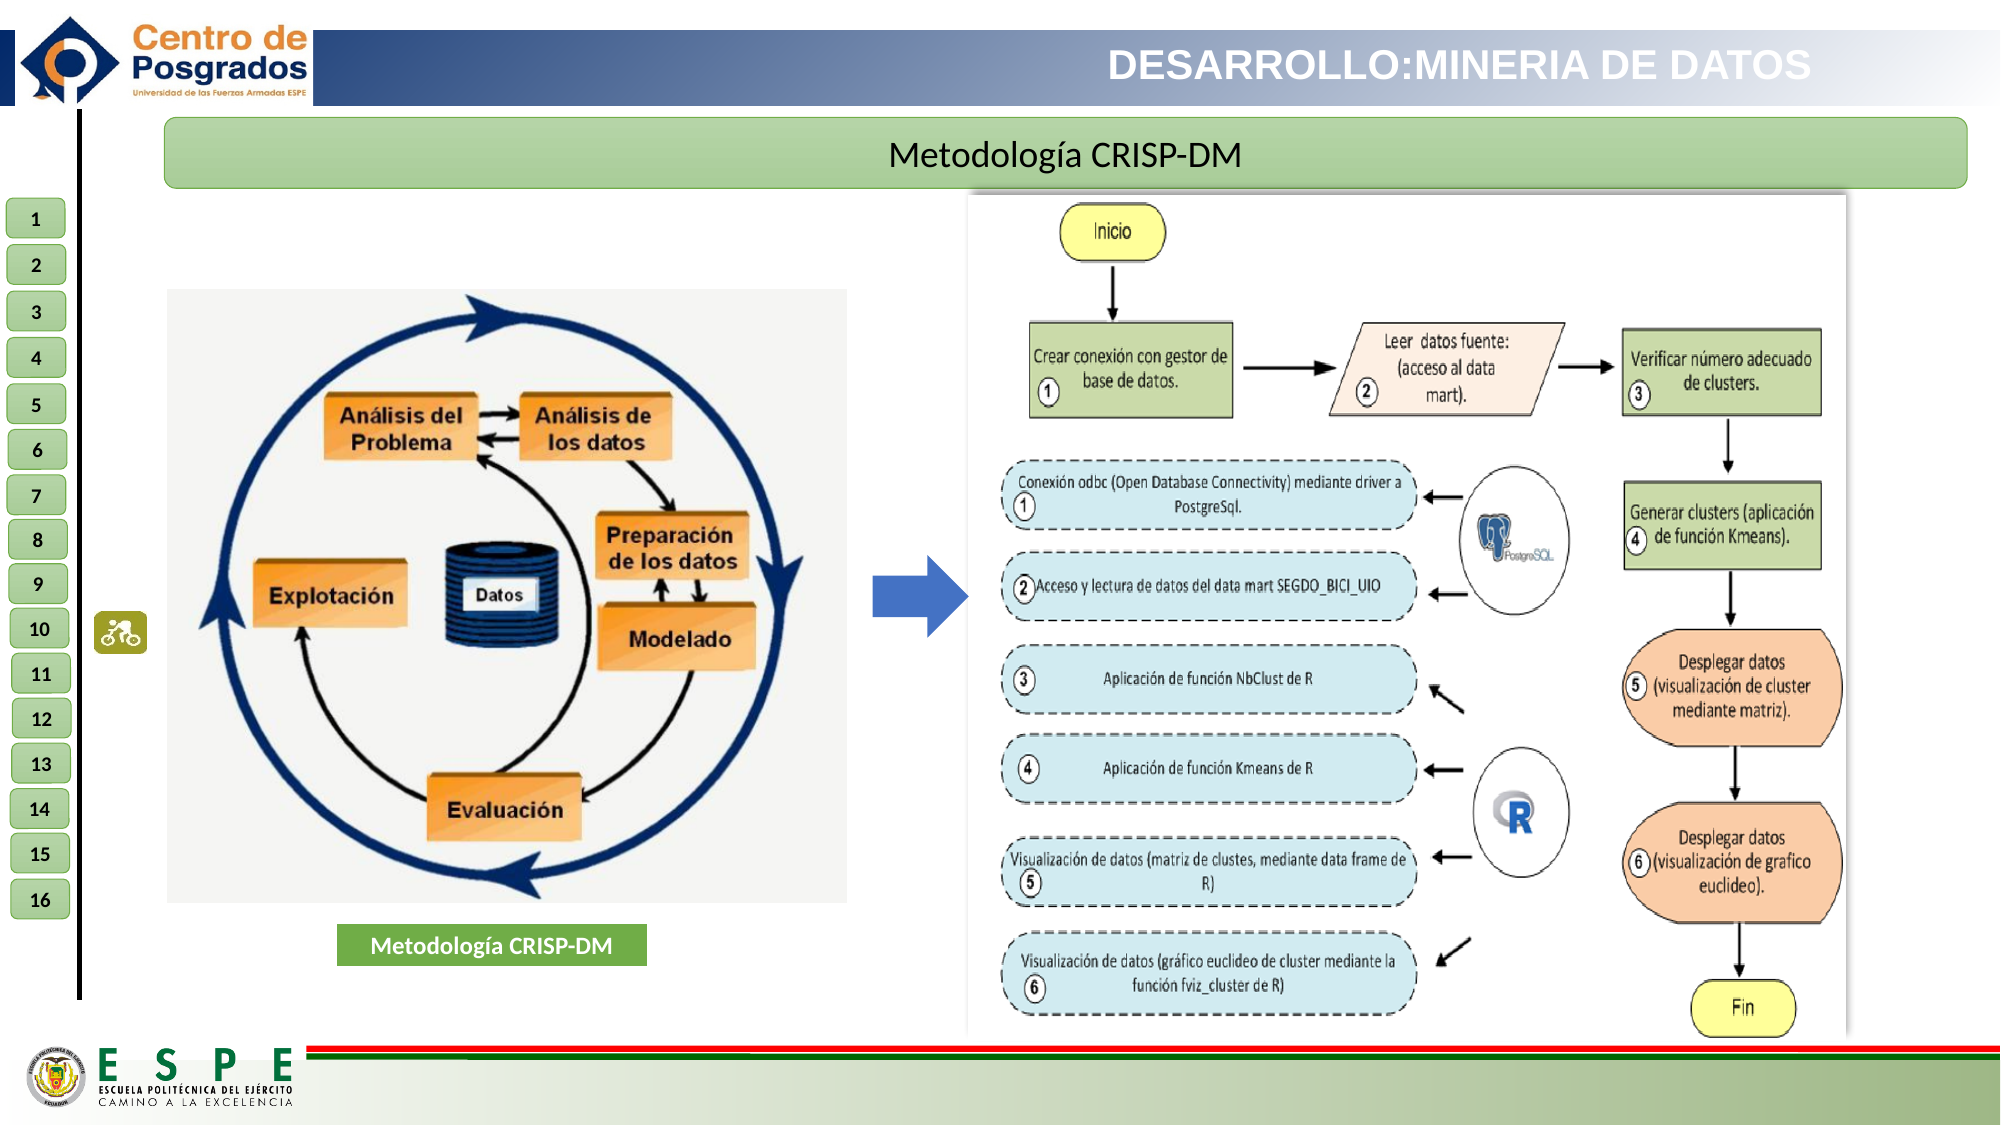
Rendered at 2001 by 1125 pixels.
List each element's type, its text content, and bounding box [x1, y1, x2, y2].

text_box 4 [6, 336, 67, 378]
text_box Metodología CRISP-DM [163, 116, 1968, 189]
picture [167, 289, 847, 903]
text_box [871, 552, 968, 641]
text_box 9 [8, 563, 69, 605]
text_box 15 [10, 832, 71, 874]
picture [15, 13, 314, 124]
picture [968, 195, 1846, 1041]
picture [0, 1034, 314, 1125]
text_box 12 [11, 697, 72, 739]
text_box 8 [8, 518, 68, 560]
text_box 1 [5, 197, 66, 239]
text_box 7 [6, 474, 67, 516]
text_box 11 [11, 652, 72, 694]
text_box 6 [7, 428, 68, 470]
text_box 16 [10, 878, 71, 920]
text_box DESARROLLO:MINERIA DE DATOS [1092, 30, 1827, 96]
text_box 2 [6, 244, 67, 285]
text_box 13 [11, 742, 72, 784]
text_box 3 [6, 290, 67, 332]
text_box 10 [9, 607, 70, 649]
text_box 14 [9, 788, 70, 830]
picture [93, 611, 147, 654]
text_box 5 [6, 383, 67, 425]
text_box Metodología CRISP-DM [334, 921, 650, 969]
